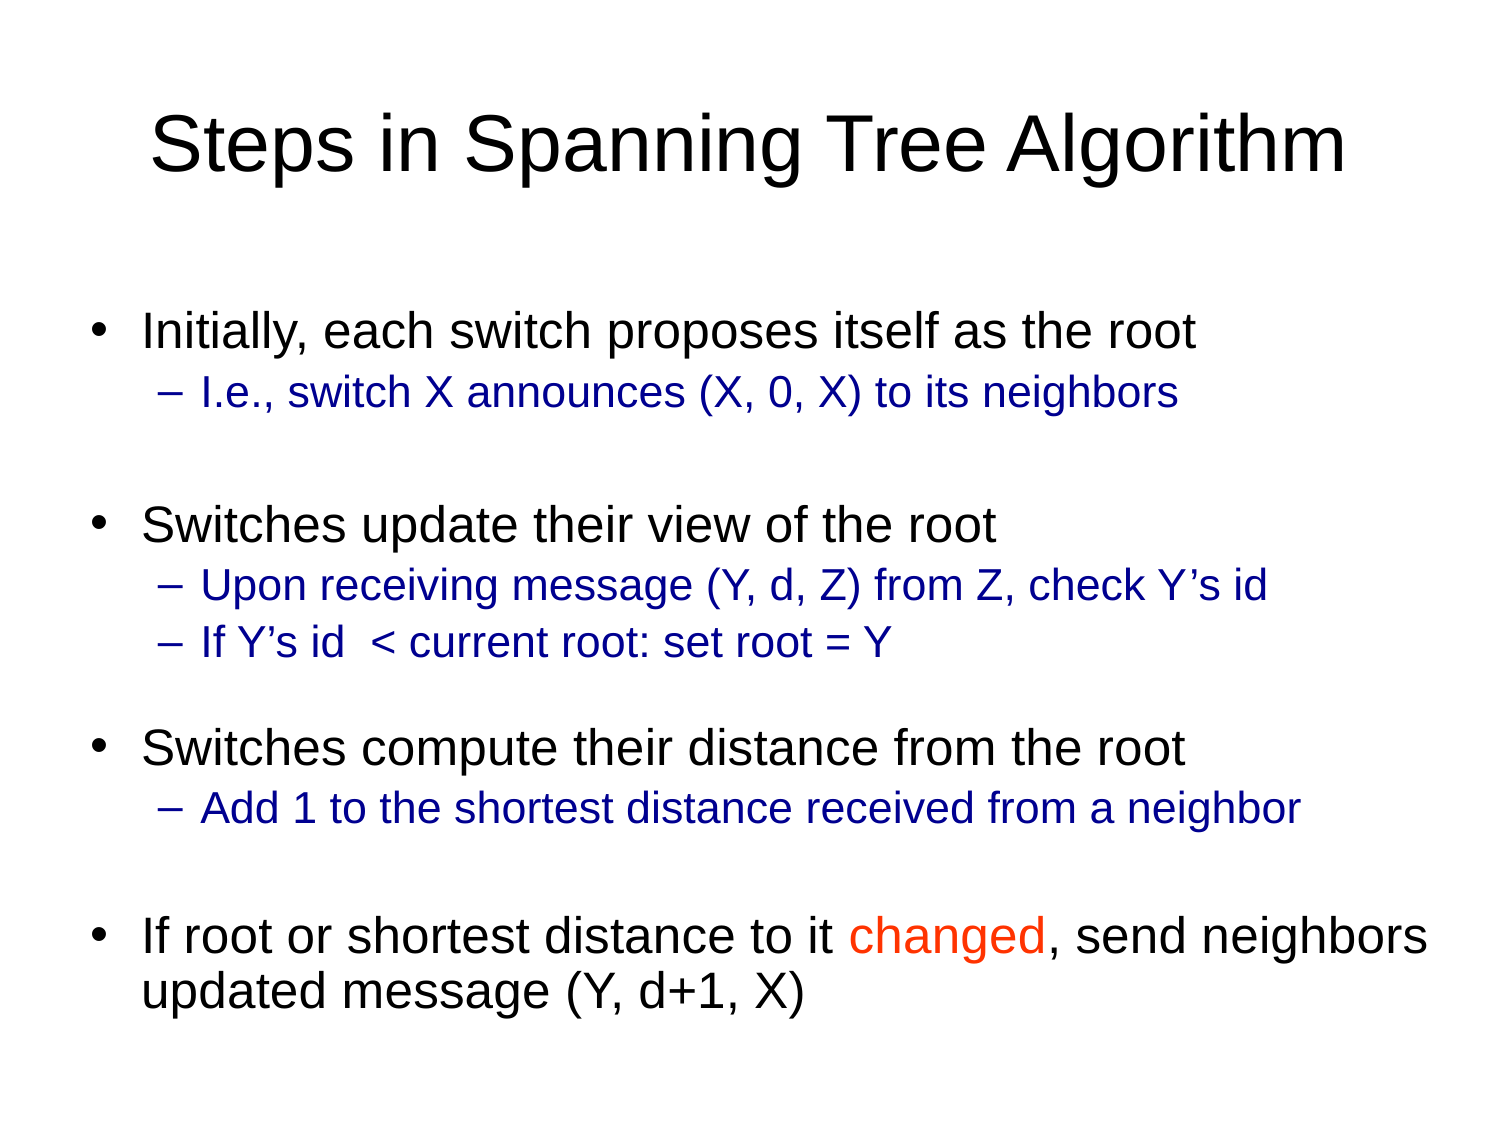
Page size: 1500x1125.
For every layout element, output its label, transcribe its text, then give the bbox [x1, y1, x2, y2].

title Steps in Spanning Tree Algorithm [75, 45, 1425, 233]
list Initially, each switch proposes itself as the root I.e., switch X announces (X, 0, X) to its neighbors Switches update their view of the root Upon receiving message (Y, d, Z) from Z, check Y’s id If Y’s id < current root: set root = Y Switches compute their distance from the root Add 1 to the shortest distance received from a neighbor If root or shortest distance to it changed, send neighbors updated message (Y, d+1, X) [75, 296, 1500, 1039]
